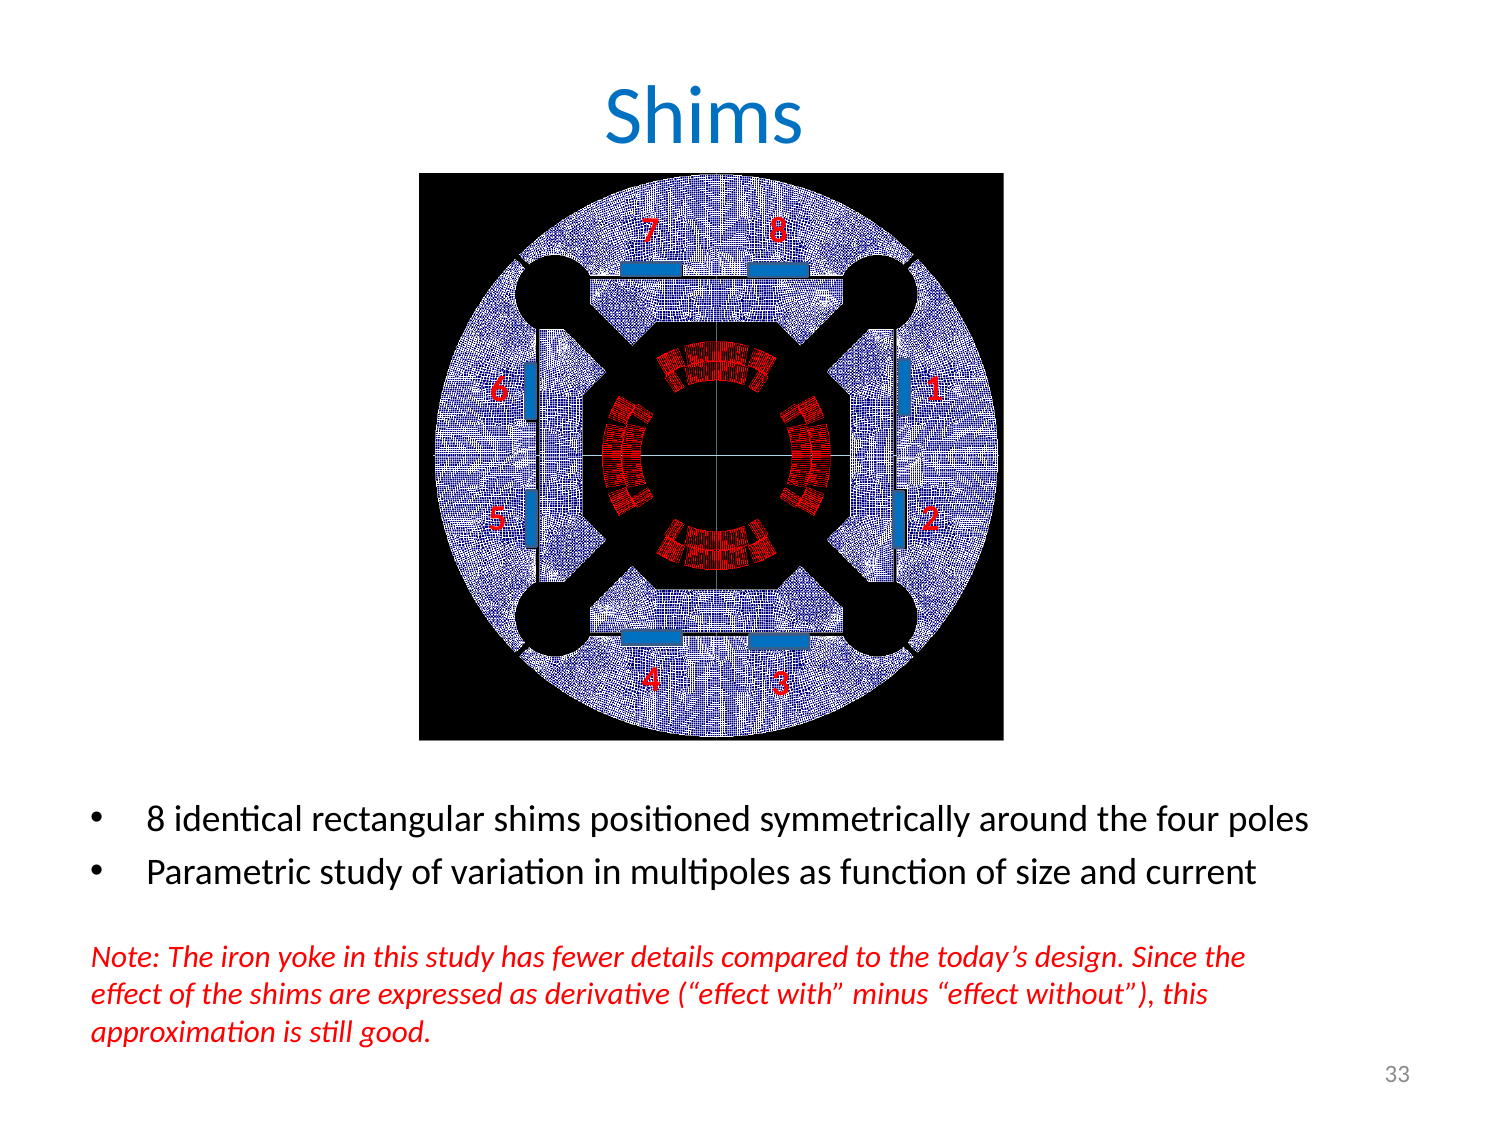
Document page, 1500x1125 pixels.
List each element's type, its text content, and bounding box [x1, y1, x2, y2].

text_box 8 identical rectangular shims positioned symmetrically around the four poles Parametric study of variation in multipoles as function of size and current [75, 786, 1426, 941]
text_box Shims [171, 47, 1238, 174]
slide_number 33 [1074, 1042, 1425, 1103]
text_box Note: The iron yoke in this study has fewer details compared to the today’s design. Since the effect of the shims are expressed as derivative (“effect with” minus “effect without”), this approximation is still good. [76, 928, 1329, 1056]
picture [418, 172, 1004, 742]
